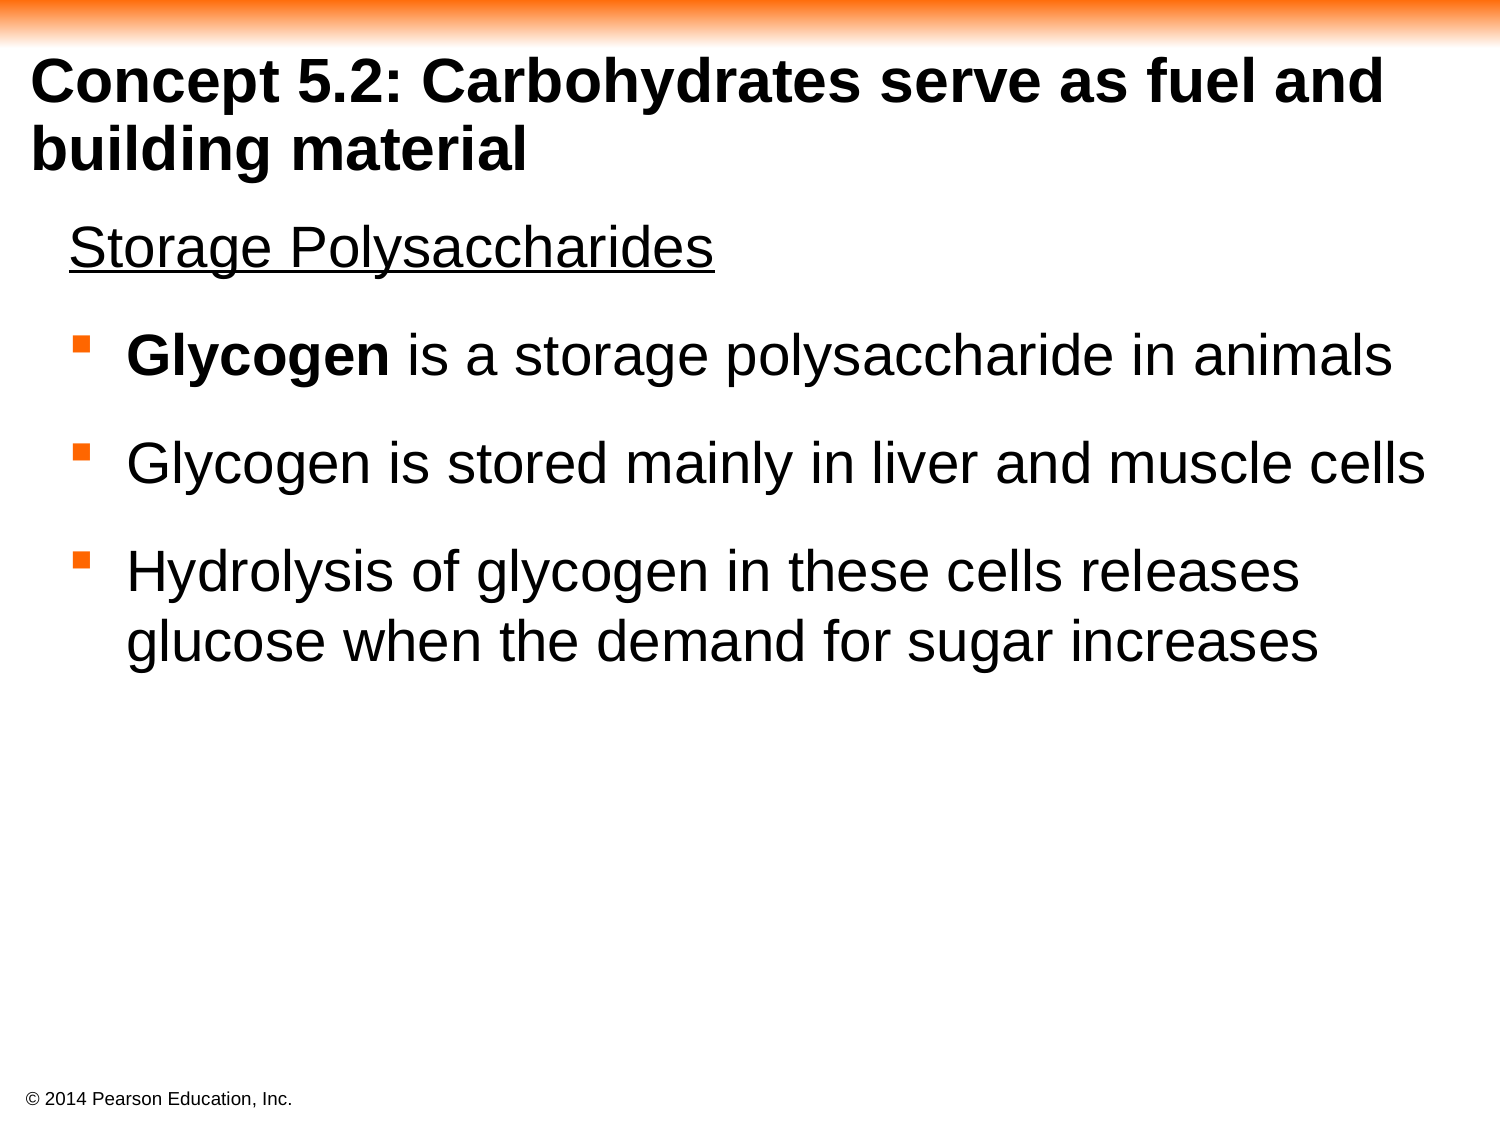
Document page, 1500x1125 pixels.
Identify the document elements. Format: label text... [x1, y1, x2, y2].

title Concept 5.2: Carbohydrates serve as fuel and building material [29, 49, 1470, 184]
list Storage Polysaccharides Glycogen is a storage polysaccharide in animals Glycogen is stored mainly in liver and muscle cells Hydrolysis of glycogen in these cells releases glucose when the demand for sugar increases [69, 208, 1464, 1042]
